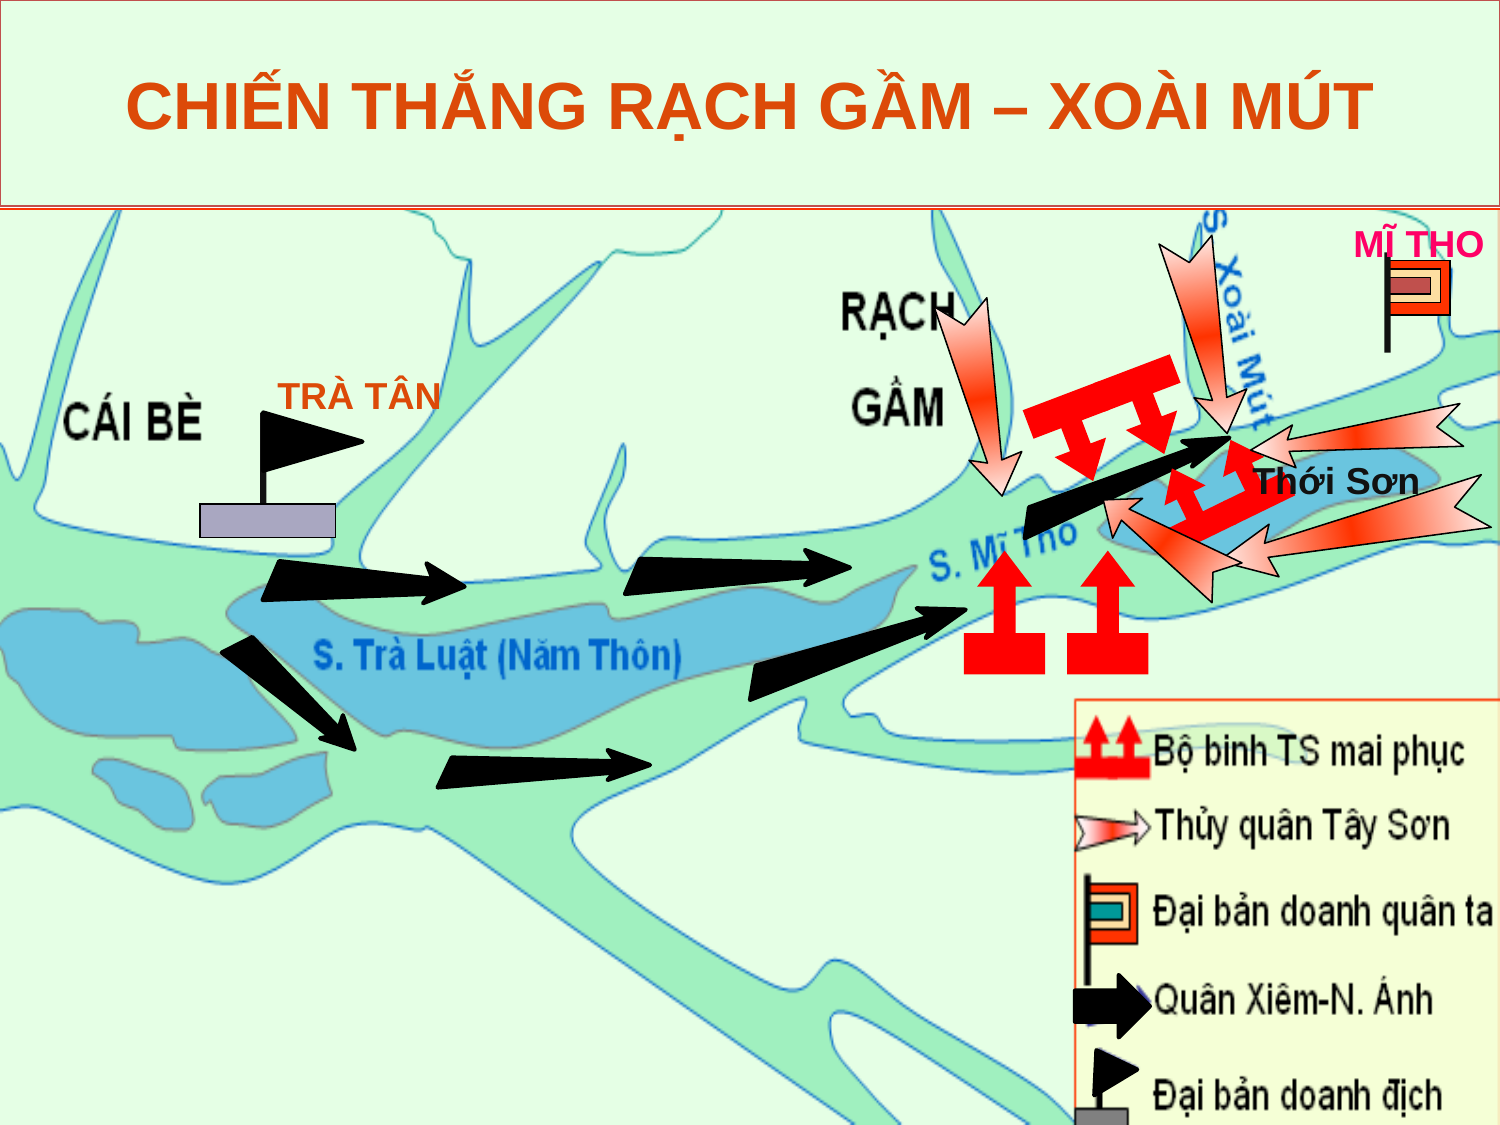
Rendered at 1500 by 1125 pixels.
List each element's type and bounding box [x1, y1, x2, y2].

text_box [199, 364, 476, 538]
text_box [1143, 457, 1294, 521]
text_box [1312, 199, 1500, 353]
text_box [1024, 387, 1201, 463]
text_box [0, 0, 1500, 1125]
text_box [937, 574, 1176, 651]
